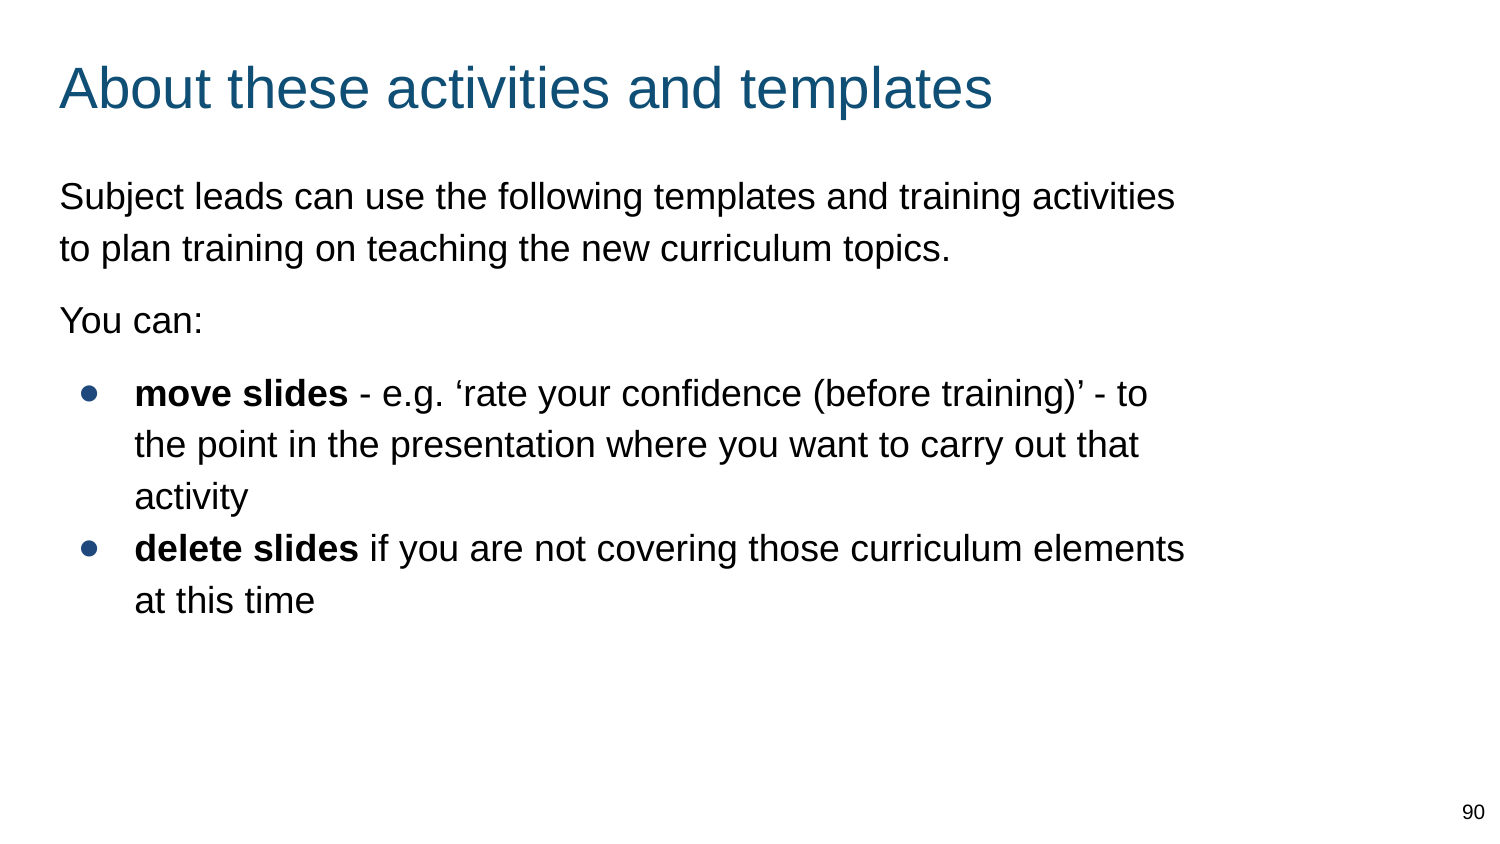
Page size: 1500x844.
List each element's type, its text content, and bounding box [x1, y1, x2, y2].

slide_number 90 [1410, 779, 1500, 844]
list Subject leads can use the following templates and training activities to plan training on teaching the new curriculum topics. You can: move slides - e.g. ‘rate your confidence (before training)’ - to the point in the presentation where you want to carry out that activity delete slides if you are not covering those curriculum elements at this time [44, 150, 1224, 769]
title About these activities and templates [44, 35, 1470, 130]
